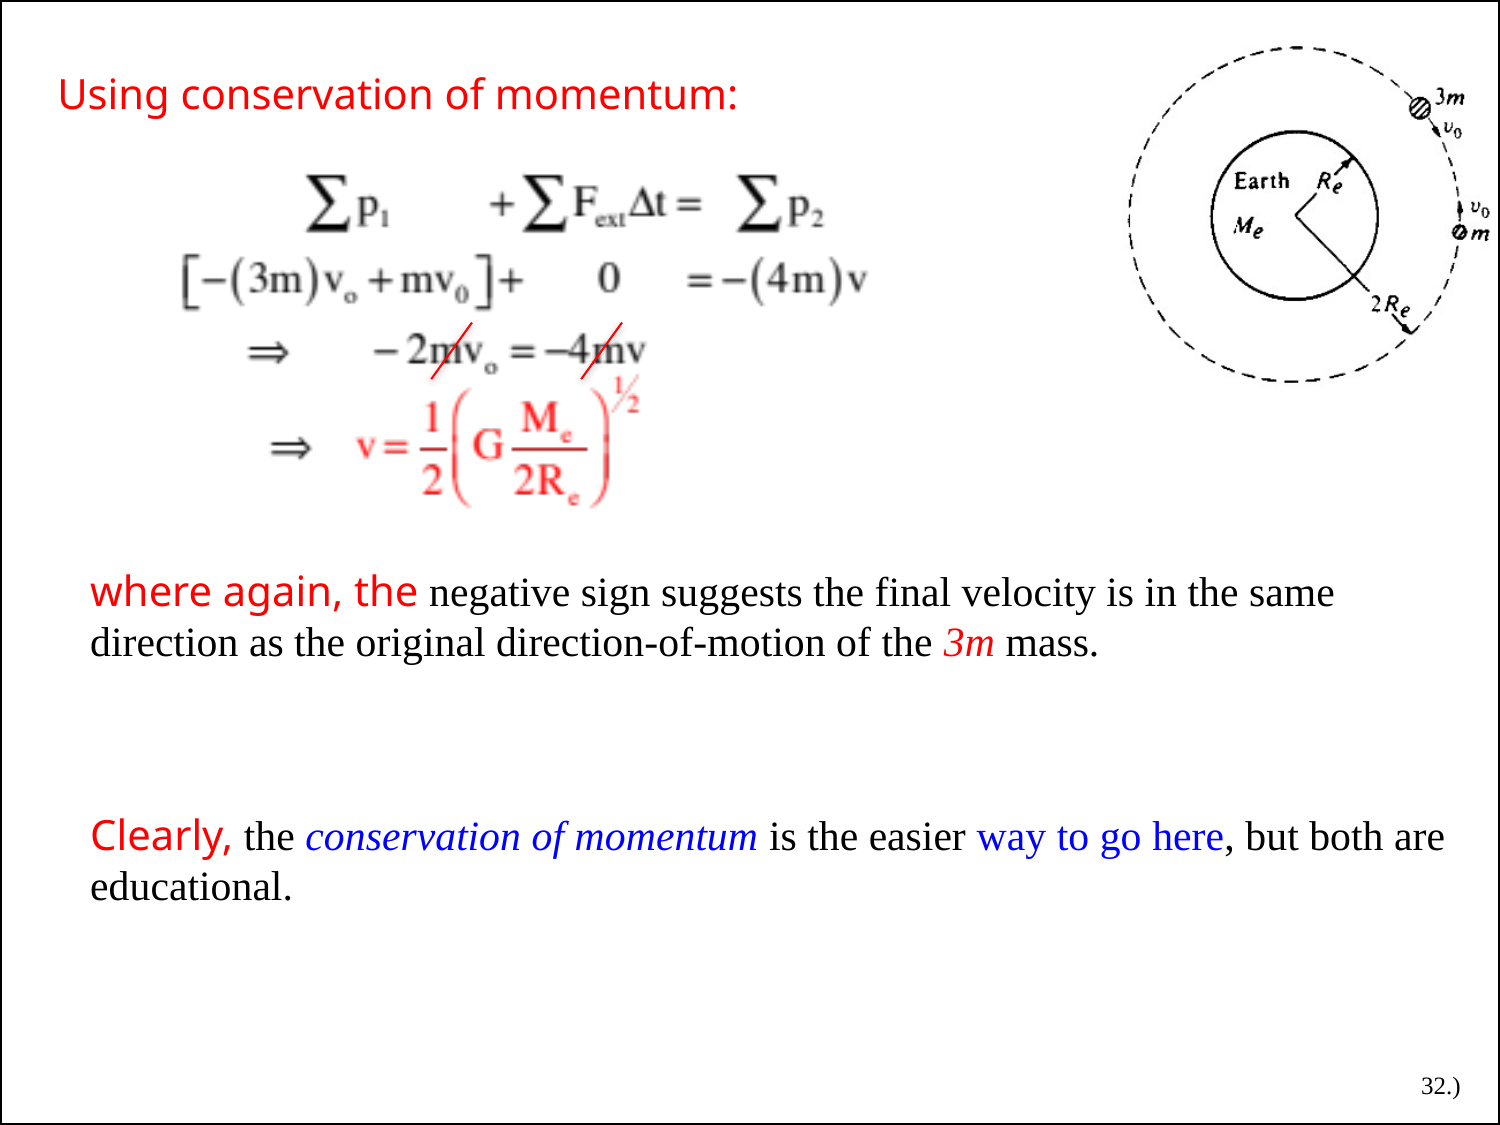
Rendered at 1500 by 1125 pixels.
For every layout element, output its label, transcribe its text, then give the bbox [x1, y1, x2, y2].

text_box 32.) [1406, 1062, 1476, 1108]
text_box [0, 0, 1500, 1125]
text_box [178, 165, 872, 512]
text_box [581, 322, 623, 380]
picture [1122, 37, 1500, 391]
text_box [431, 322, 473, 380]
